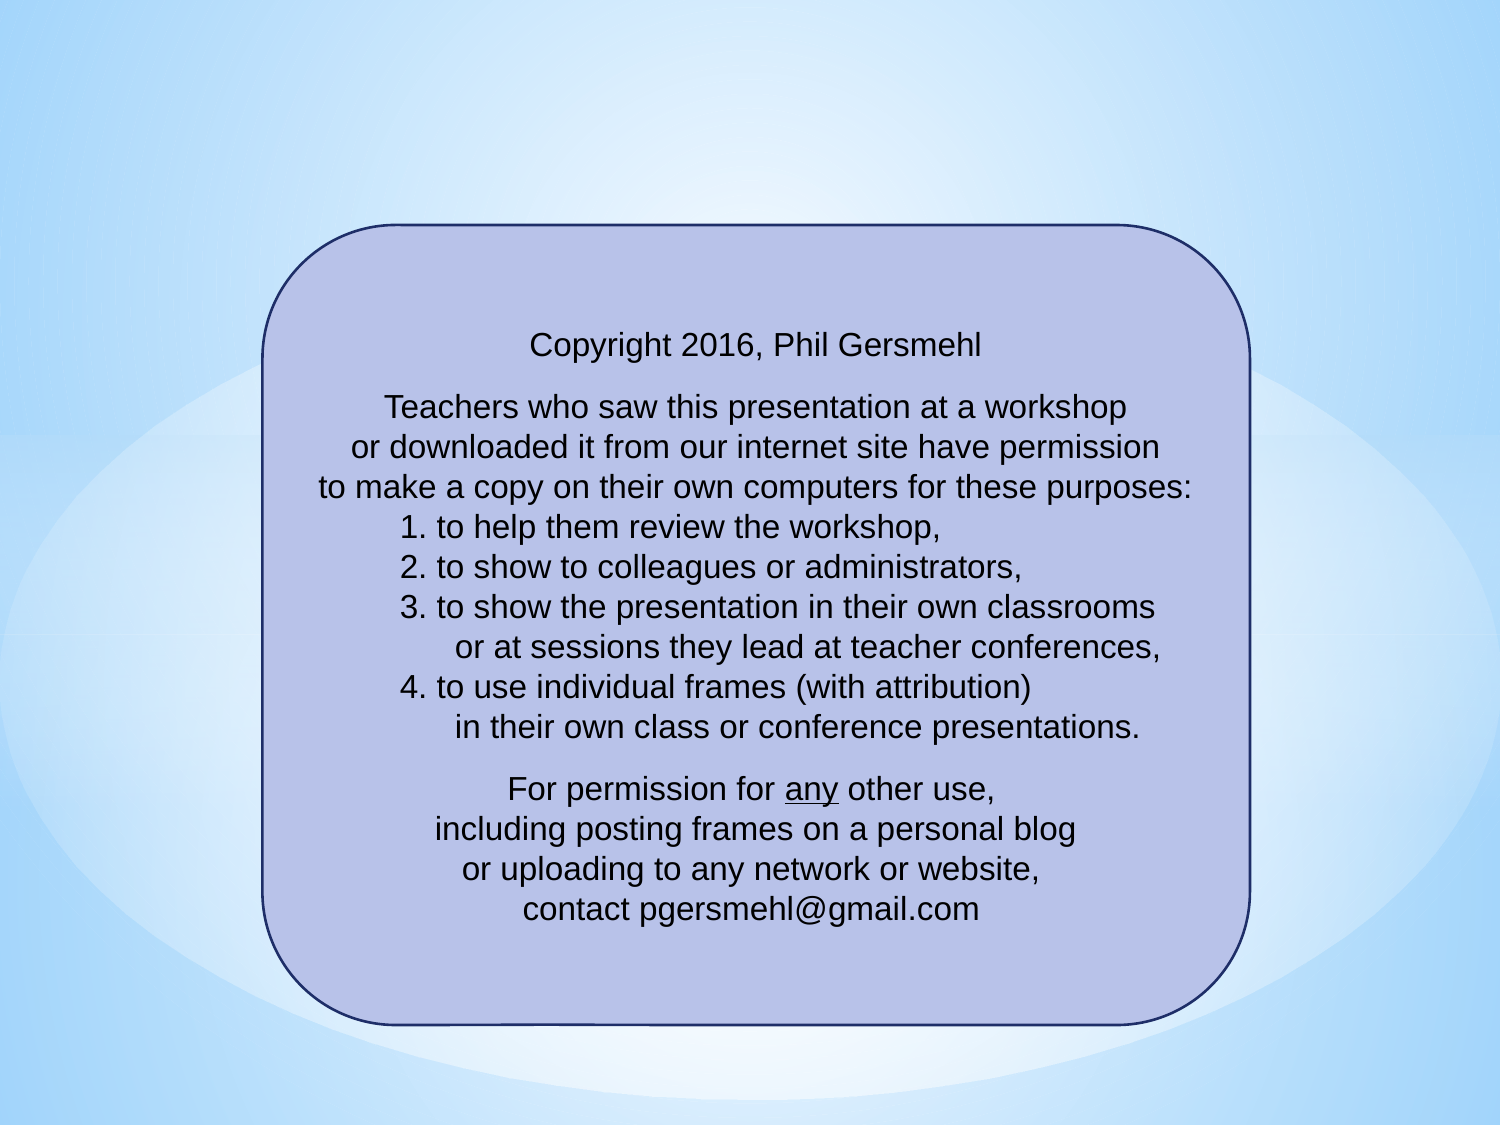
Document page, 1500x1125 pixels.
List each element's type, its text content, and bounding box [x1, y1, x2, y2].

text_box Copyright 2016, Phil Gersmehl Teachers who saw this presentation at a workshop or downloaded it from our internet site have permission to make a copy on their own computers for these purposes: 1. to help them review the workshop, 2. to show to colleagues or administrators, 3. to show the presentation in their own classrooms or at sessions they lead at teacher conferences, 4. to use individual frames (with attribution) in their own class or conference presentations. For permission for any other use, including posting frames on a personal blog or uploading to any network or website, contact pgersmehl@gmail.com [261, 223, 1252, 1027]
